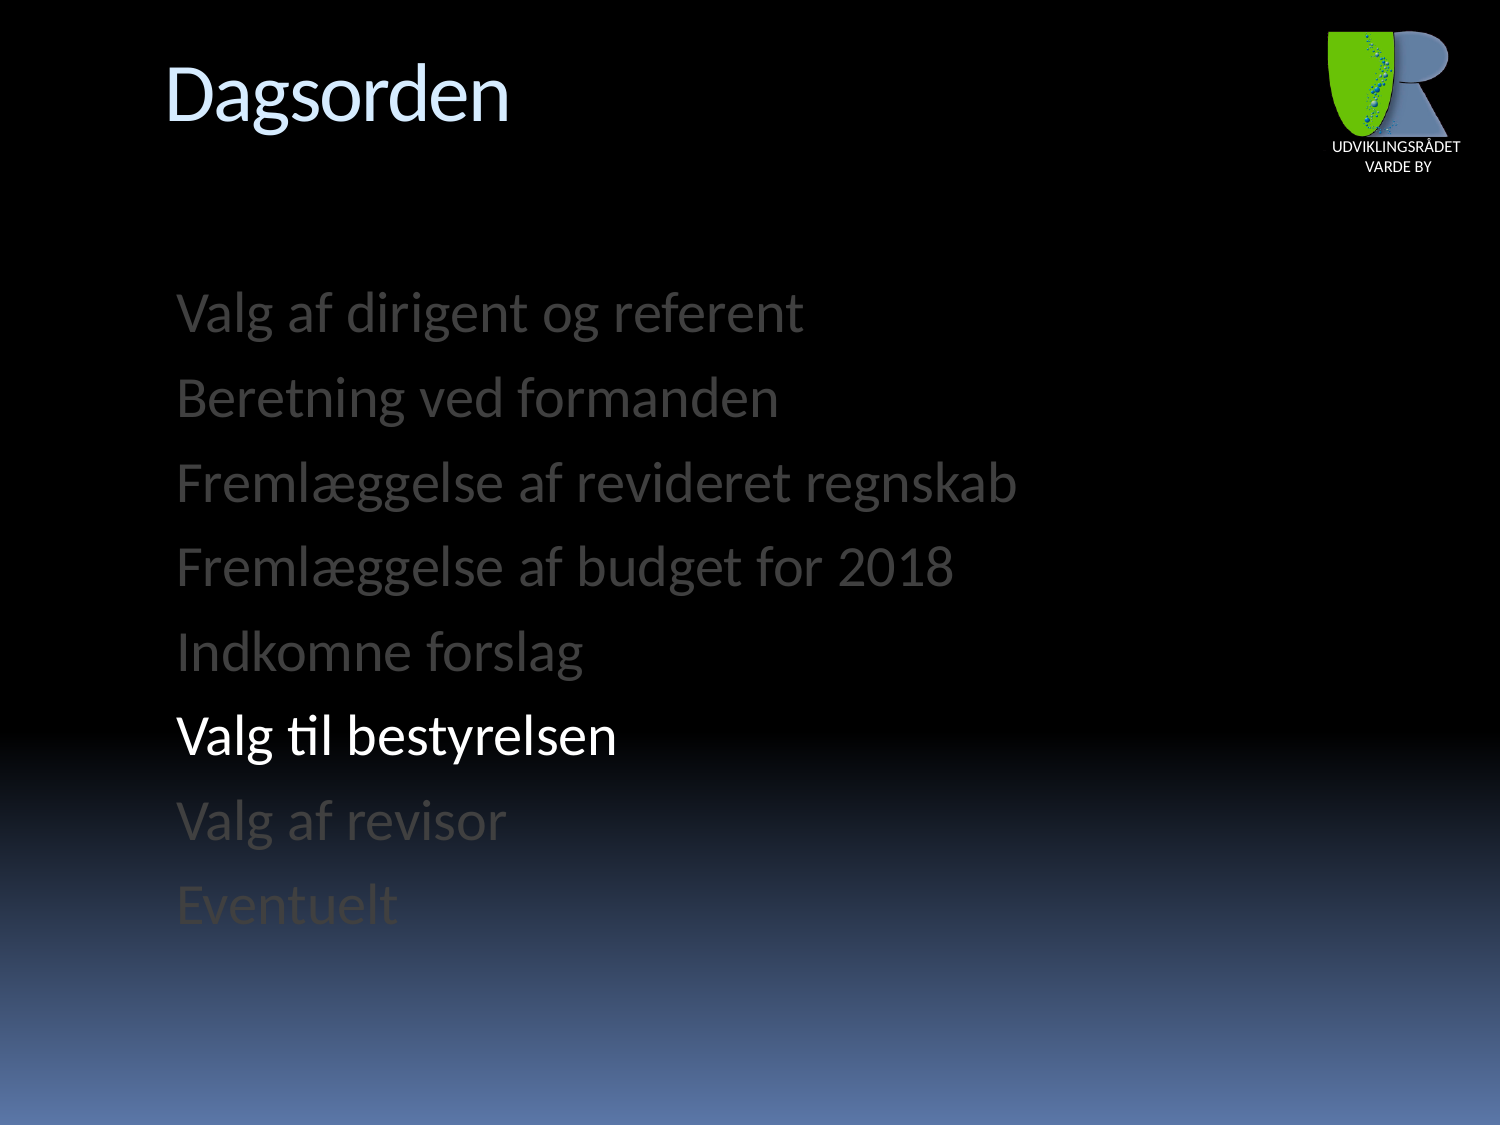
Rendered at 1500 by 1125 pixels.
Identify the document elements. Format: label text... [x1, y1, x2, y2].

text_box Dagsorden [149, 30, 1307, 185]
text_box Valg af dirigent og referent Beretning ved formanden Fremlæggelse af revideret regnskab Fremlæggelse af budget for 2018 Indkomne forslag Valg til bestyrelsen Valg af revisor Eventuelt [150, 267, 1341, 988]
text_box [1316, 30, 1481, 185]
